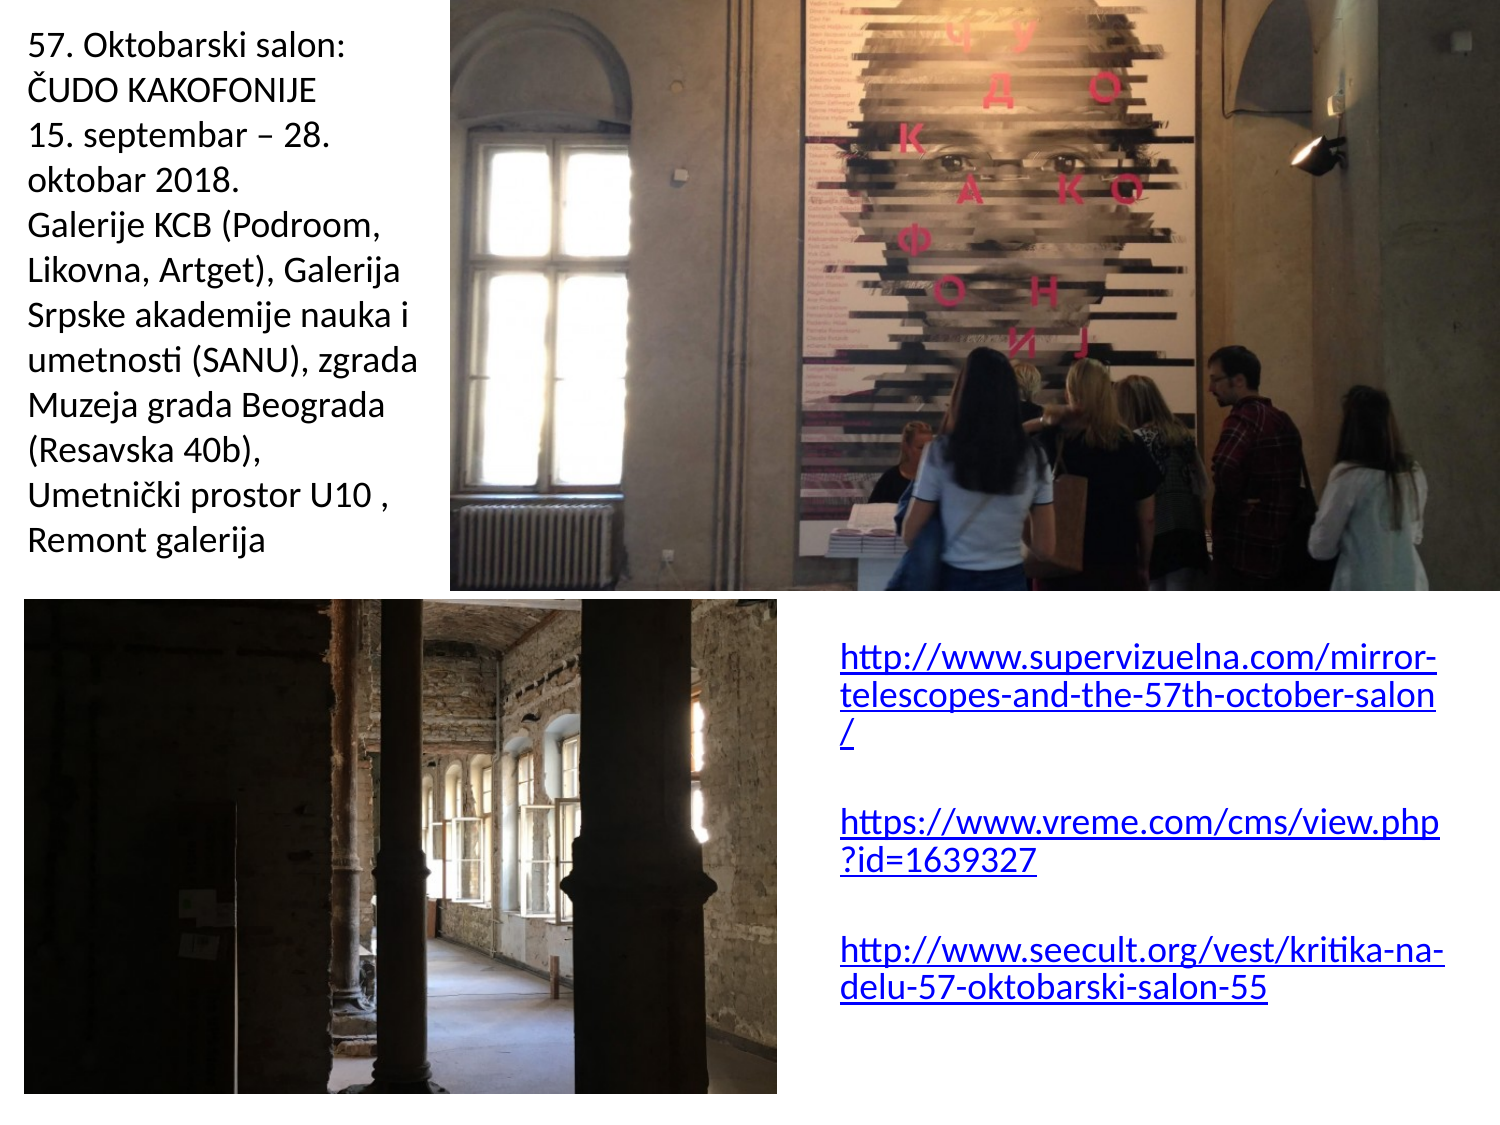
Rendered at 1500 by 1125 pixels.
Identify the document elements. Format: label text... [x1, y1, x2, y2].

picture [24, 599, 777, 1094]
text_box http://www.supervizuelna.com/mirror-telescopes-and-the-57th-october-salon/ https://www.vreme.com/cms/view.php?id=1639327 http://www.seecult.org/vest/kritika-na-delu-57-oktobarski-salon-55 [825, 624, 1463, 865]
text_box 57. Oktobarski salon: ČUDO KAKOFONIJE 15. septembar – 28. oktobar 2018. Galerije KCB (Podroom, Likovna, Artget), Galerija Srpske akademije nauka i umetnosti (SANU), zgrada Muzeja grada Beograda (Resavska 40b), Umetnički prostor U10 , Remont galerija [12, 12, 438, 568]
picture [449, 0, 1500, 591]
